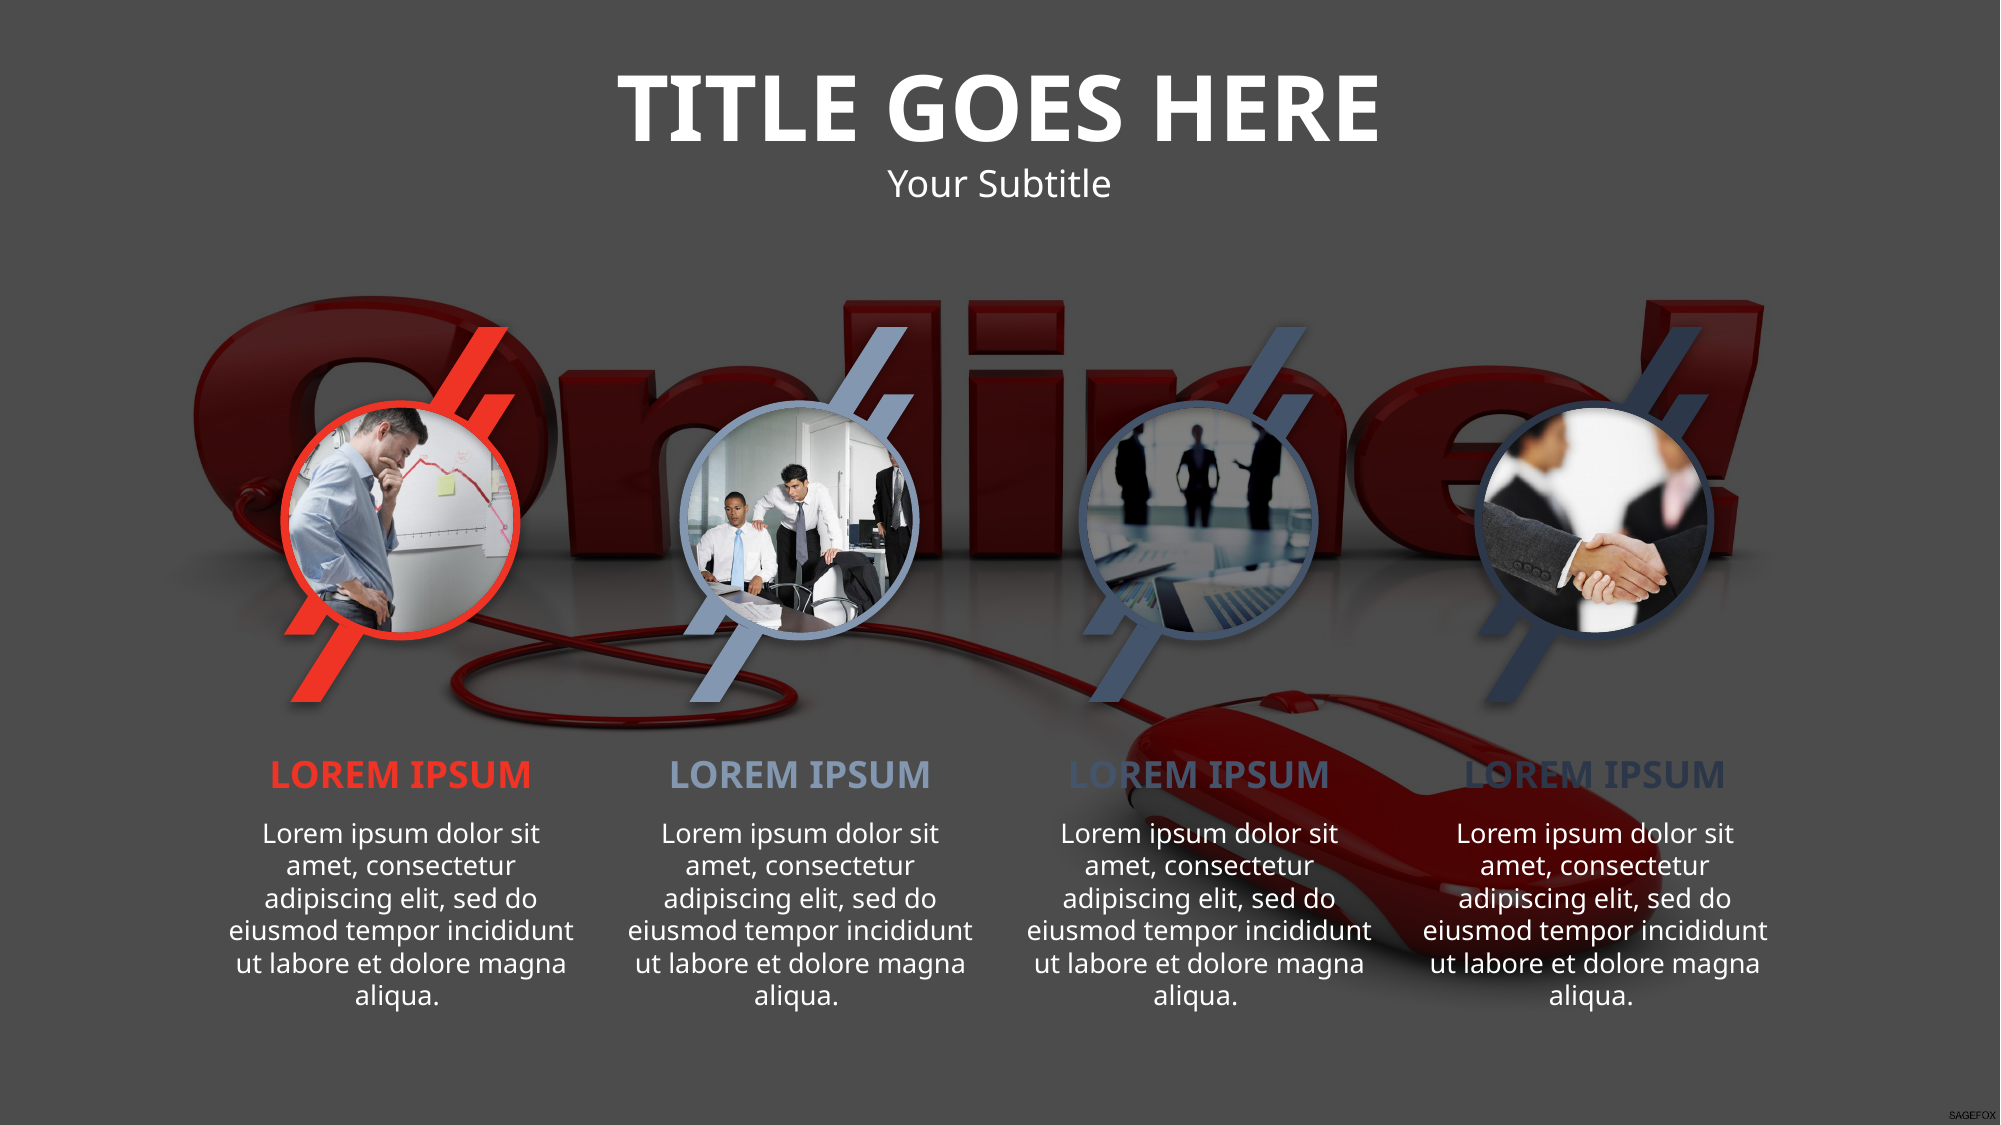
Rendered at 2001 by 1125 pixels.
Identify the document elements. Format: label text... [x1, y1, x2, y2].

text_box [678, 326, 921, 704]
text_box TITLE GOES HERE Your Subtitle [548, 42, 1452, 212]
text_box [1077, 326, 1320, 704]
text_box LOREM IPSUM Lorem ipsum dolor sit amet, consectetur adipiscing elit, sed do eiusmod tempor incididunt ut labore et dolore magna aliqua. [1015, 746, 1383, 1017]
text_box [279, 326, 522, 704]
text_box LOREM IPSUM Lorem ipsum dolor sit amet, consectetur adipiscing elit, sed do eiusmod tempor incididunt ut labore et dolore magna aliqua. [616, 746, 984, 1017]
text_box [1487, 419, 1700, 631]
text_box [293, 419, 506, 631]
text_box [694, 419, 907, 631]
text_box LOREM IPSUM Lorem ipsum dolor sit amet, consectetur adipiscing elit, sed do eiusmod tempor incididunt ut labore et dolore magna aliqua. [1411, 746, 1779, 1017]
text_box [1473, 326, 1716, 704]
picture [0, 0, 2001, 1125]
text_box LOREM IPSUM Lorem ipsum dolor sit amet, consectetur adipiscing elit, sed do eiusmod tempor incididunt ut labore et dolore magna aliqua. [217, 746, 585, 1017]
text_box [1092, 419, 1304, 631]
